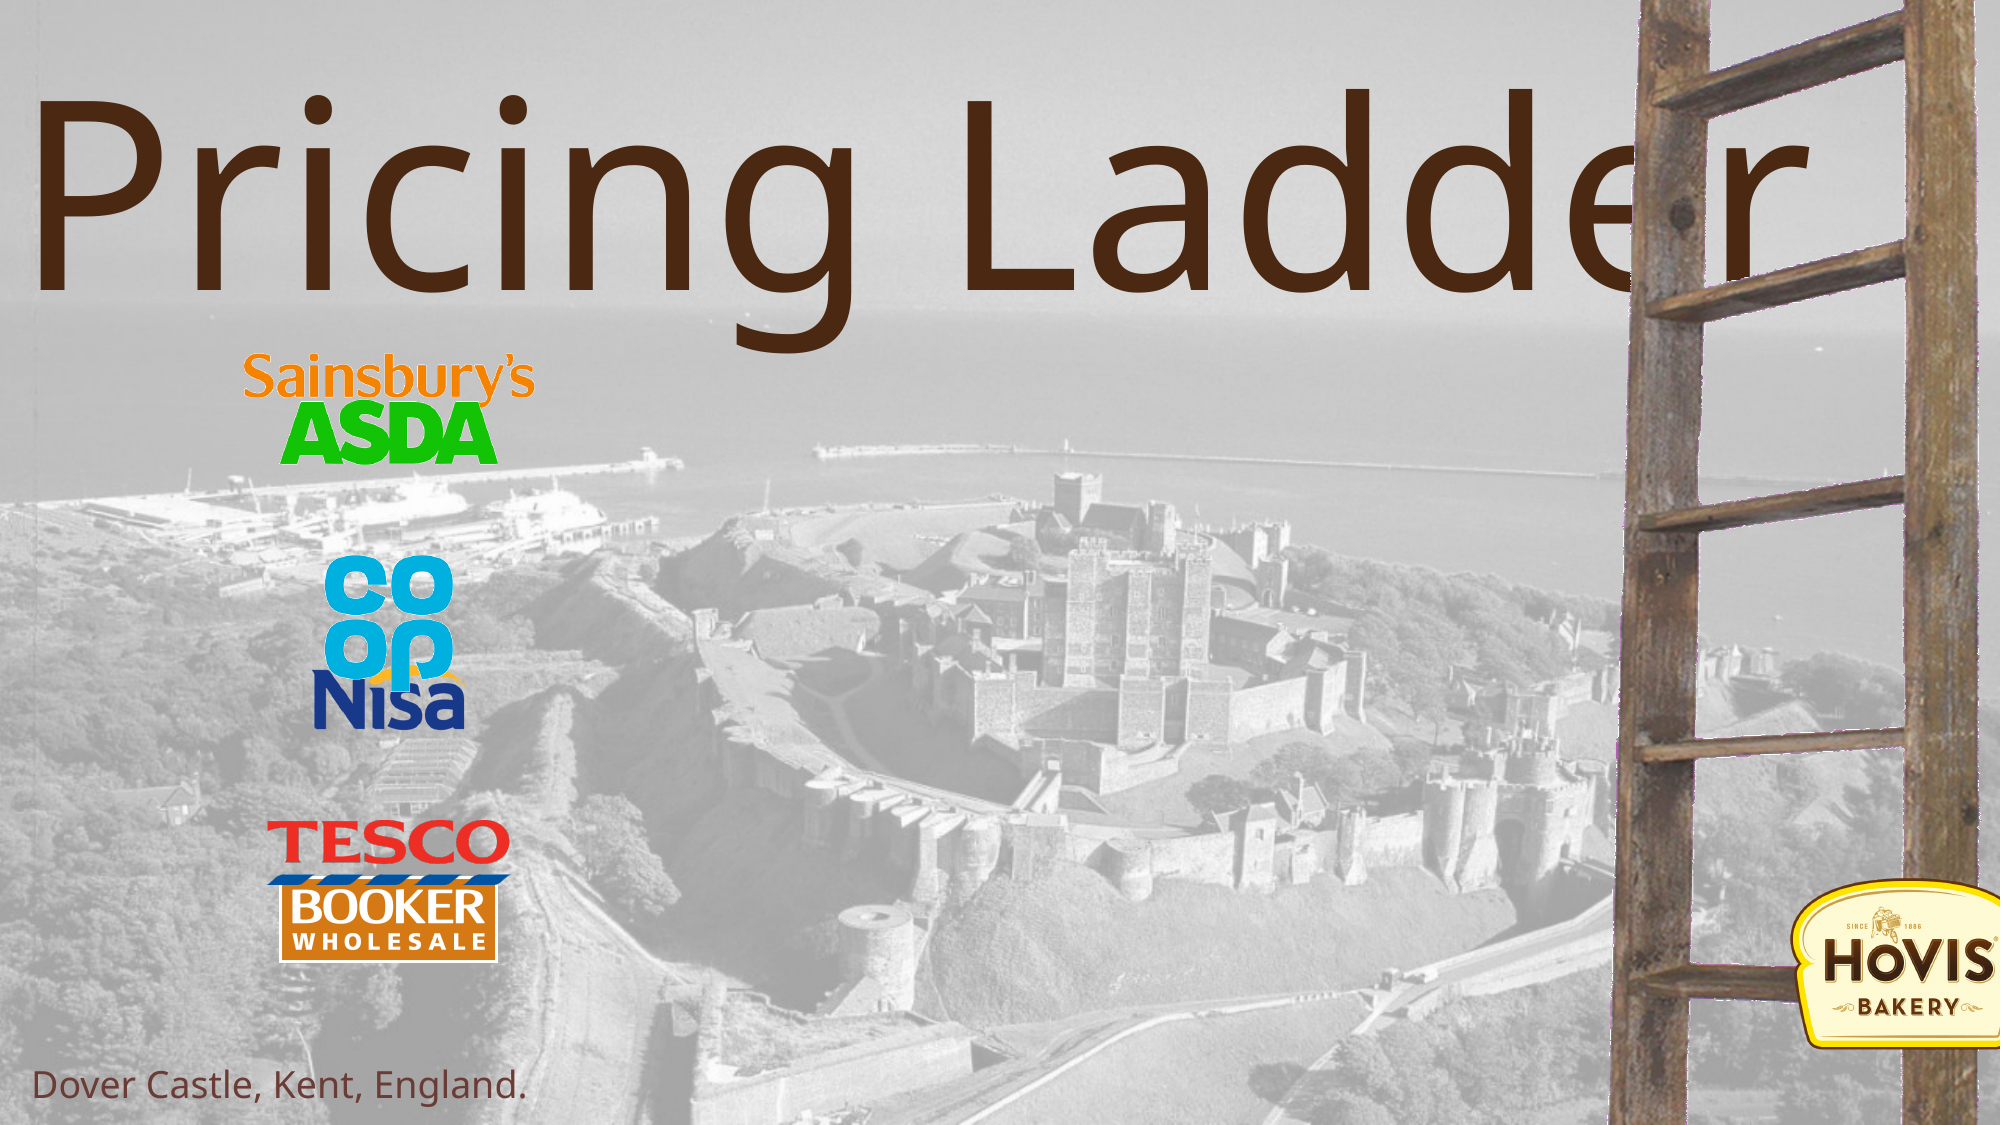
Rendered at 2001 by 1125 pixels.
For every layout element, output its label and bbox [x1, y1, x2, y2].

picture [0, 0, 2000, 1125]
text_box [234, 312, 543, 468]
